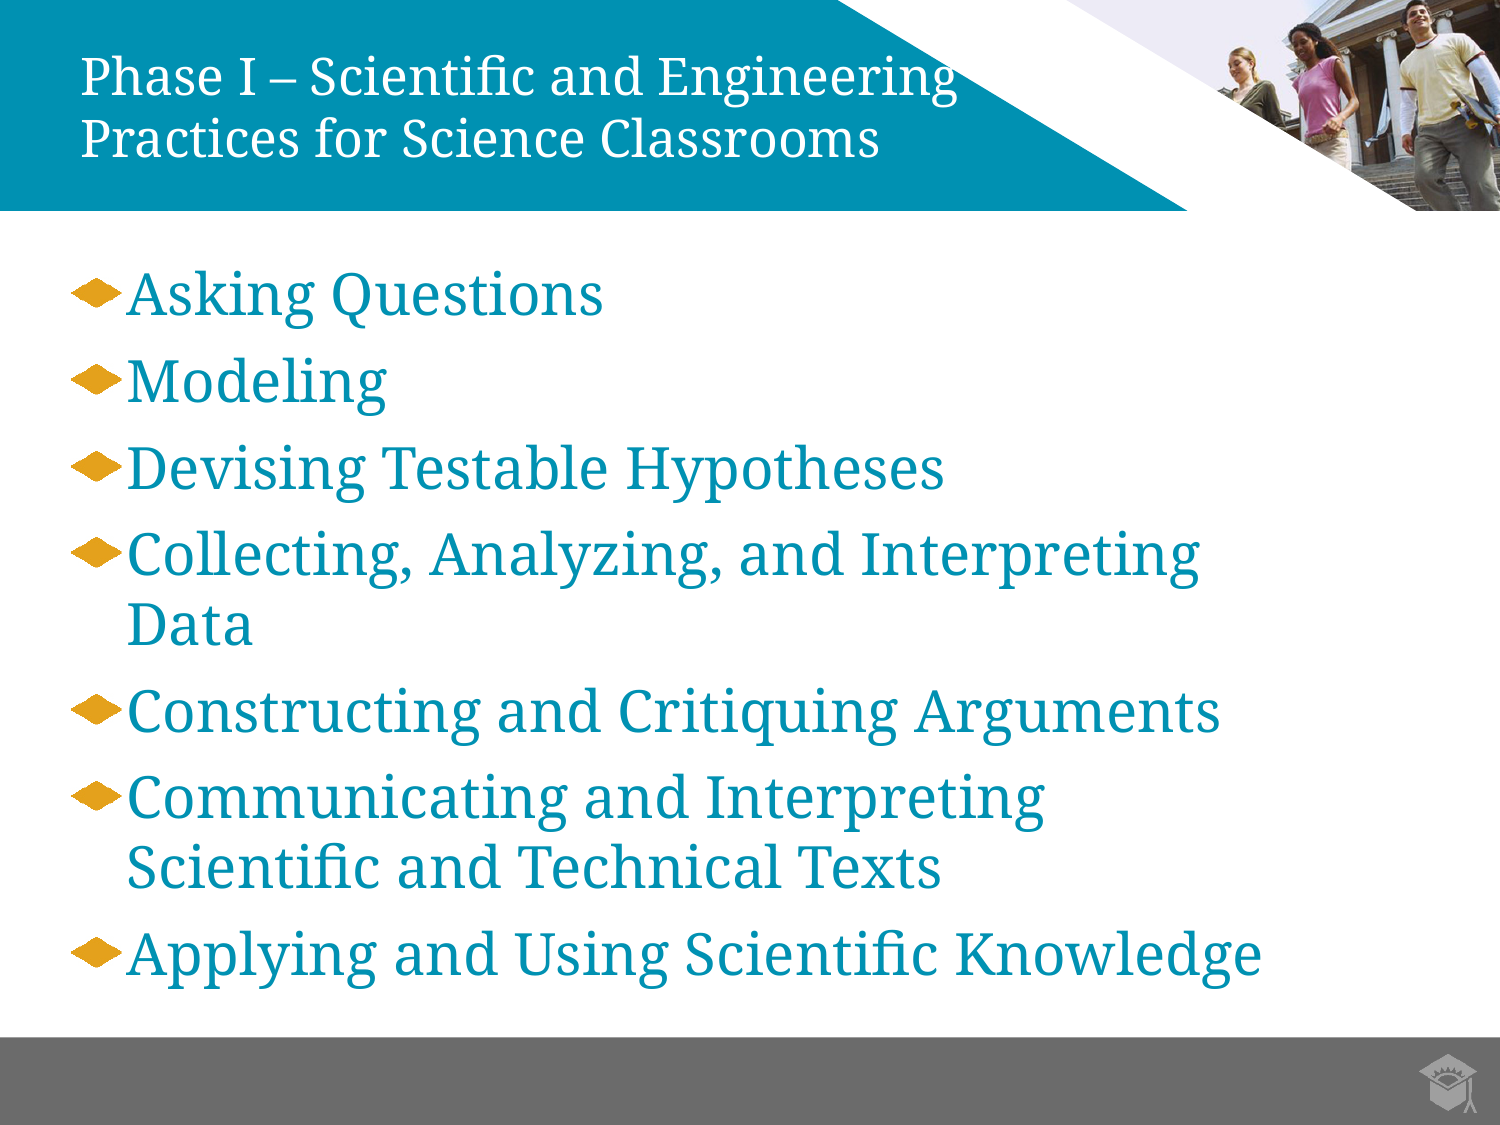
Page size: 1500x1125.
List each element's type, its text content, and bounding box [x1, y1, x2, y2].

picture [70, 693, 122, 725]
picture [70, 536, 122, 568]
picture [70, 450, 122, 482]
picture [70, 780, 122, 811]
picture [70, 277, 122, 308]
picture [1068, 0, 1500, 211]
title Phase I – Scientific and Engineering Practices for Science Classrooms [0, 0, 1000, 211]
list Asking Questions Modeling Devising Testable Hypotheses Collecting, Analyzing, and Interpreting Data Constructing and Critiquing Arguments Communicating and Interpreting Scientific and Technical Texts Applying and Using Scientific Knowledge [0, 249, 1326, 963]
picture [70, 363, 122, 395]
picture [1416, 1051, 1480, 1116]
picture [70, 936, 122, 968]
